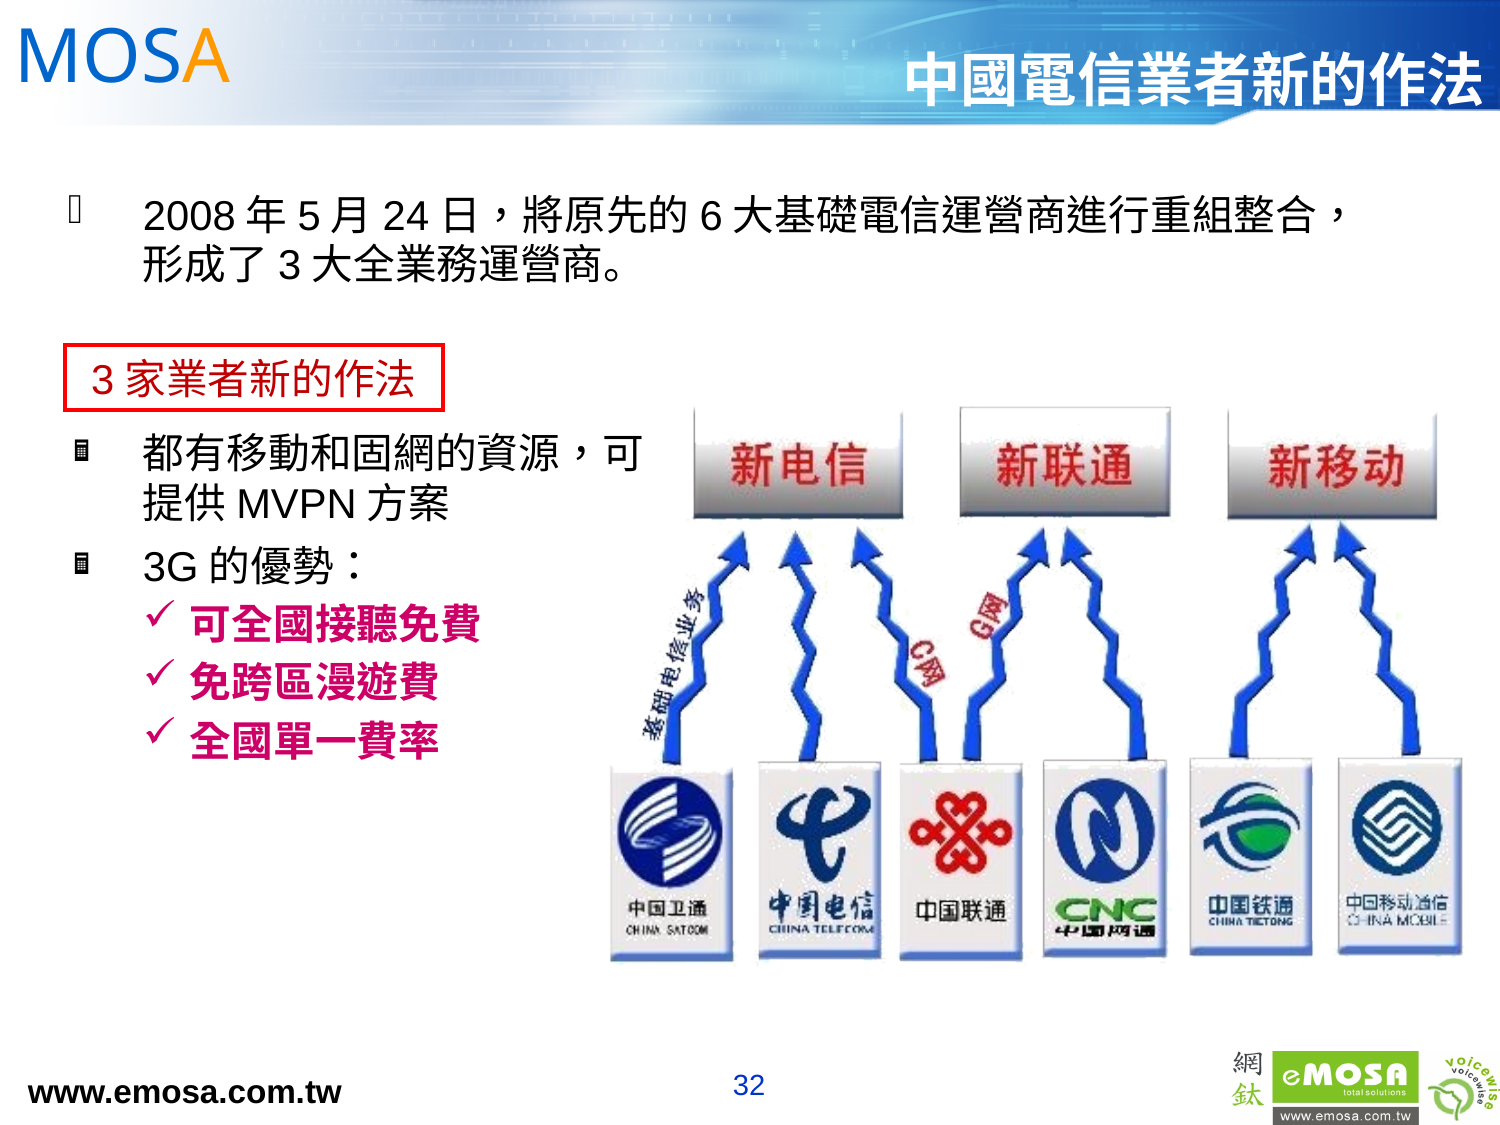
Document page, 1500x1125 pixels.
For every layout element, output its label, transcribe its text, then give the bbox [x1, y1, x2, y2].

picture [596, 385, 1471, 981]
text_box 2008年5月24日，將原先的6大基礎電信運營商進行重組整合，形成了3大全業務運營商。 [53, 180, 1412, 296]
picture [0, 0, 1500, 126]
picture [1230, 1051, 1500, 1125]
text_box 都有移動和固網的資源，可提供MVPN方案 3G的優勢： 可全國接聽免費 免跨區漫遊費 全國單一費率 [53, 419, 591, 772]
title 中國電信業者新的作法 [234, 30, 1500, 126]
text_box 3家業者新的作法 [64, 345, 443, 410]
